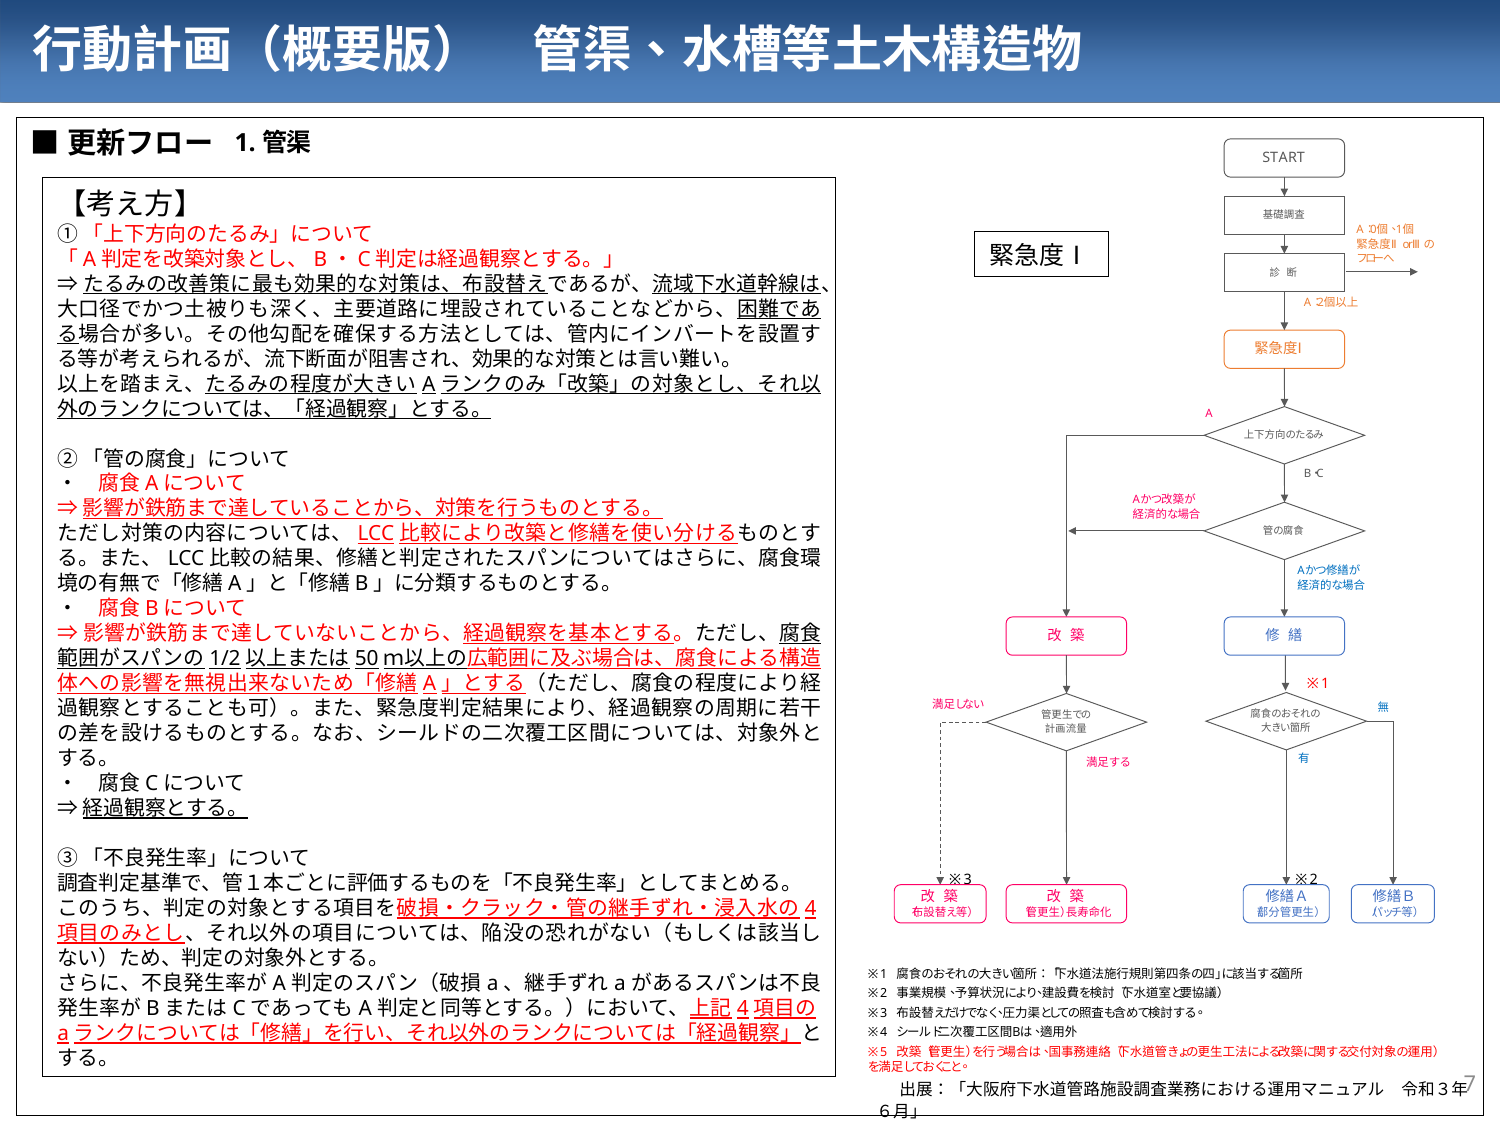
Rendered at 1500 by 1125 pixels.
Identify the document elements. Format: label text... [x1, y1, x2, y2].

text_box 1.管渠 [183, 119, 664, 180]
text_box ■更新フロー [16, 117, 1484, 1116]
picture [0, 0, 1500, 103]
text_box 【考え方】 ①「上下方向のたるみ」について 「A判定を改築対象とし、B・C判定は経過観察とする。」 ⇒たるみの改善策に最も効果的な対策は、布設替えであるが、流域下水道幹線は、大口径でかつ土被りも深く、主要道路に埋設されていることなどから、困難である場合が多い。その他勾配を確保する方法としては、管内にインバートを設置する等が考えられるが、流下断面が阻害され、効果的な対策とは言い難い。 以上を踏まえ、たるみの程度が大きいAランクのみ「改築」の対象とし、それ以外のランクについては、「経過観察」とする。 ②「管の腐食」について ・ 腐食Aについて ⇒影響が鉄筋まで達していることから、対策を行うものとする。 ただし対策の内容については、LCC比較により改築と修繕を使い分けるものとする。また、LCC比較の結果、修繕と判定されたスパンについてはさらに、腐食環境の有無で「修繕A」と「修繕B」に分類するものとする。 ・ 腐食Bについて ⇒影響が鉄筋まで達していないことから、経過観察を基本とする。ただし、腐食範囲がスパンの1/2以上または50ｍ以上の広範囲に及ぶ場合は、腐食による構造体への影響を無視出来ないため「修繕A」とする（ただし、腐食の程度により経過観察とすることも可）。また、緊急度判定結果により、経過観察の周期に若干の差を設けるものとする。なお、シールドの二次覆工区間については、対象外とする。 ・ 腐食Cについて ⇒経過観察とする。 ③「不良発生率」について 調査判定基準で、管１本ごとに評価するものを「不良発生率」としてまとめる。 このうち、判定の対象とする項目を破損・クラック・管の継手ずれ・浸入水の4項目のみとし、それ以外の項目については、陥没の恐れがない（もしくは該当しない）ため、判定の対象外とする。 さらに、不良発生率がA判定のスパン（破損a、継手ずれaがあるスパンは不良発生率がBまたはCであってもA判定と同等とする。）において、上記4項目のaランクについては「修繕」を行い、それ以外のランクについては「経過観察」とする。 [42, 177, 836, 1077]
picture [849, 127, 1458, 1080]
text_box 出展：「大阪府下水道管路施設調査業務における運用マニュアル 令和３年６月」 [861, 1065, 1497, 1125]
slide_number 7 [1458, 1054, 1492, 1065]
